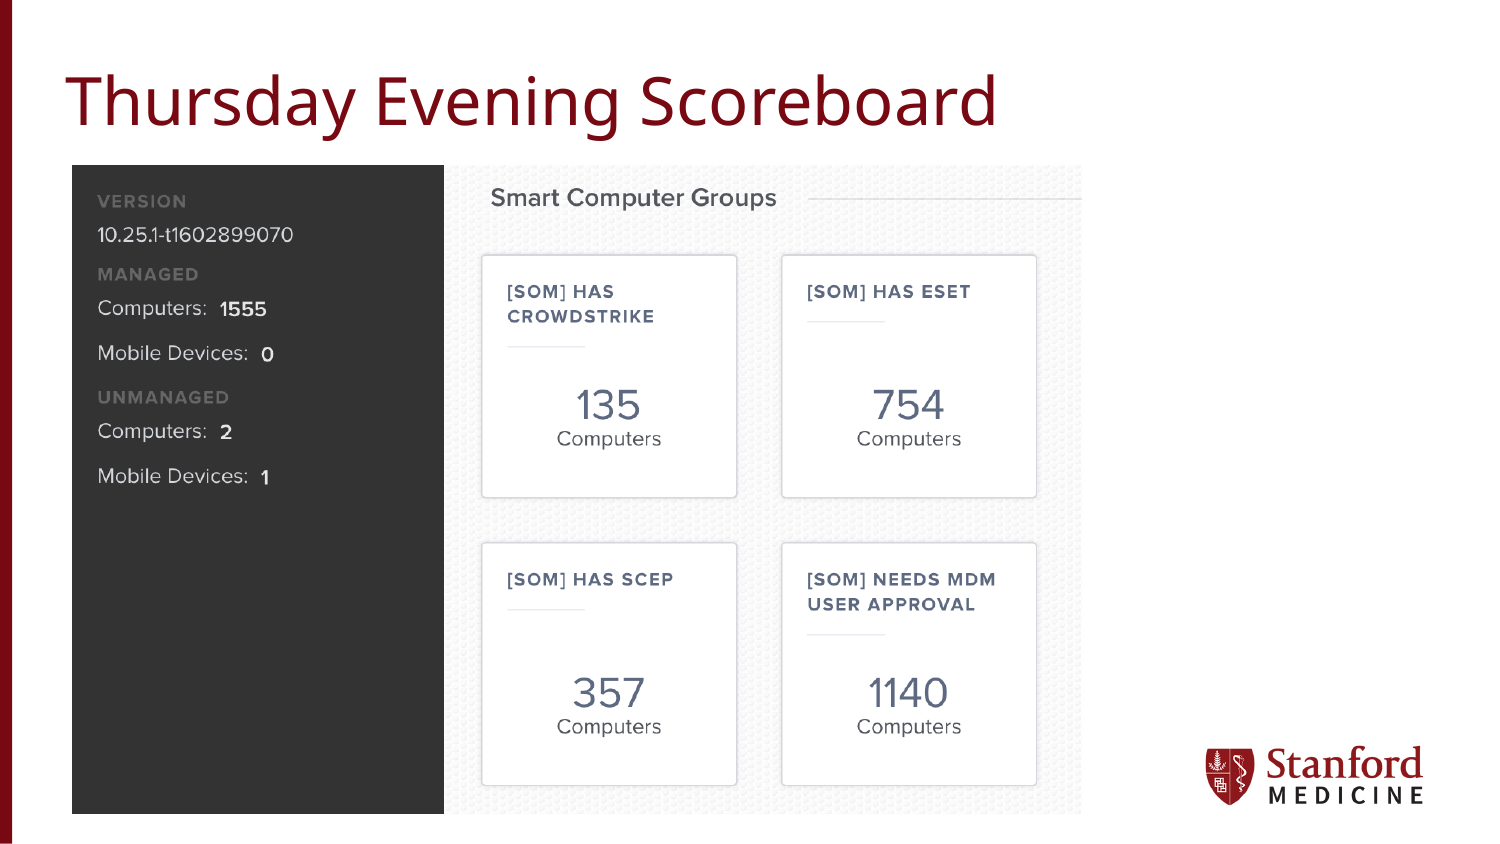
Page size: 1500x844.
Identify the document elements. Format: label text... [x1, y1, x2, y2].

title Thursday Evening Scoreboard [50, 47, 1393, 147]
picture [72, 165, 1082, 814]
picture [1161, 737, 1480, 827]
